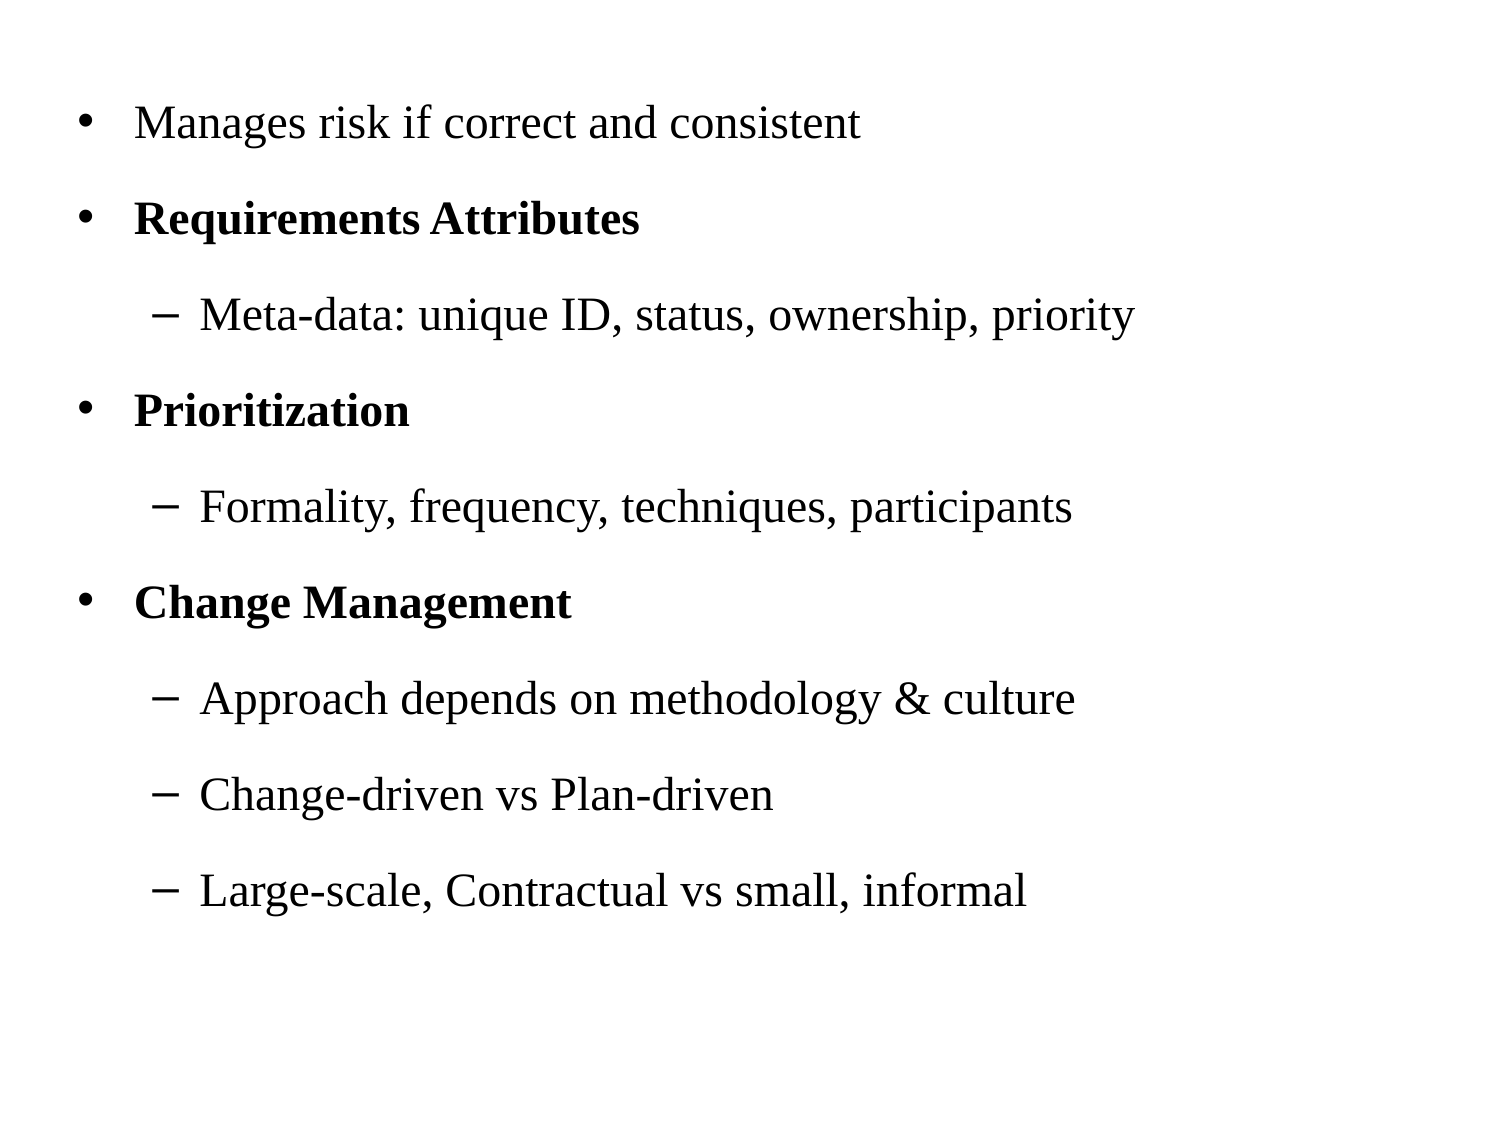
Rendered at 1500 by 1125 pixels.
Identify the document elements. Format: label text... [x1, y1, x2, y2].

list Manages risk if correct and consistent Requirements Attributes Meta-data: unique ID, status, ownership, priority Prioritization Formality, frequency, techniques, participants Change Management Approach depends on methodology & culture Change-driven vs Plan-driven Large-scale, Contractual vs small, informal [62, 54, 1463, 1071]
